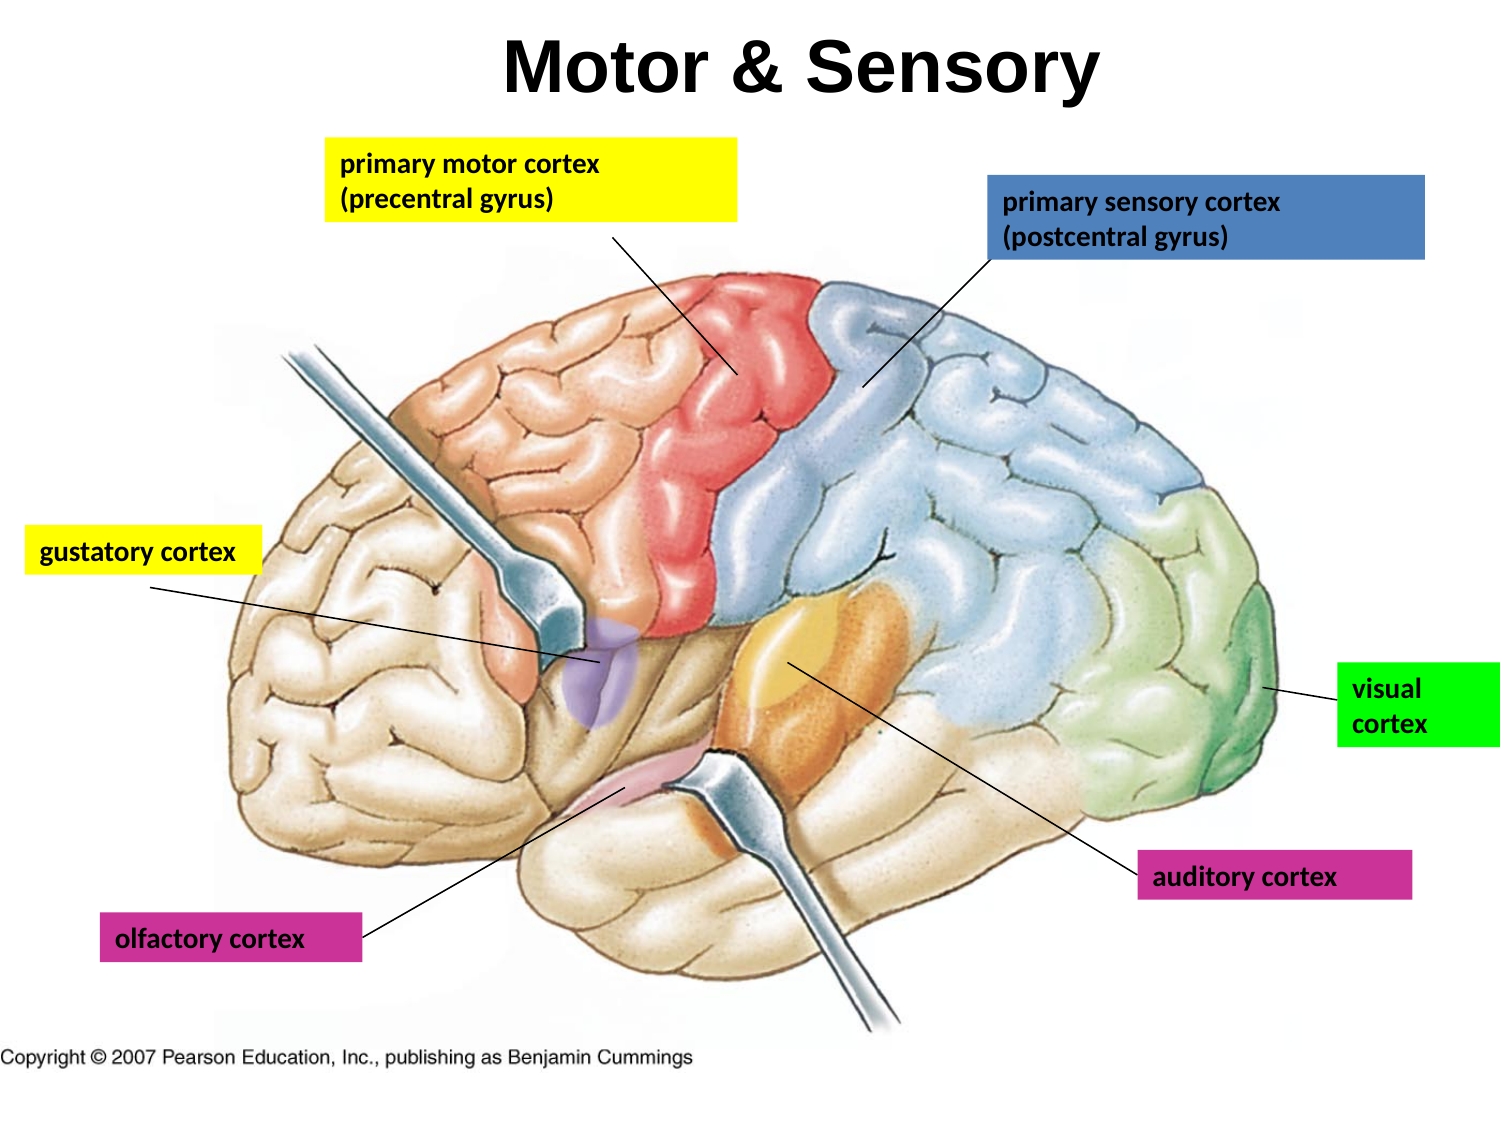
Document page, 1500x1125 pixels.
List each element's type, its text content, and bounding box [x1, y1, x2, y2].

picture [0, 174, 1500, 1074]
title Motor & Sensory [99, 0, 1500, 125]
text_box primary motor cortex (precentral gyrus) [324, 137, 738, 174]
